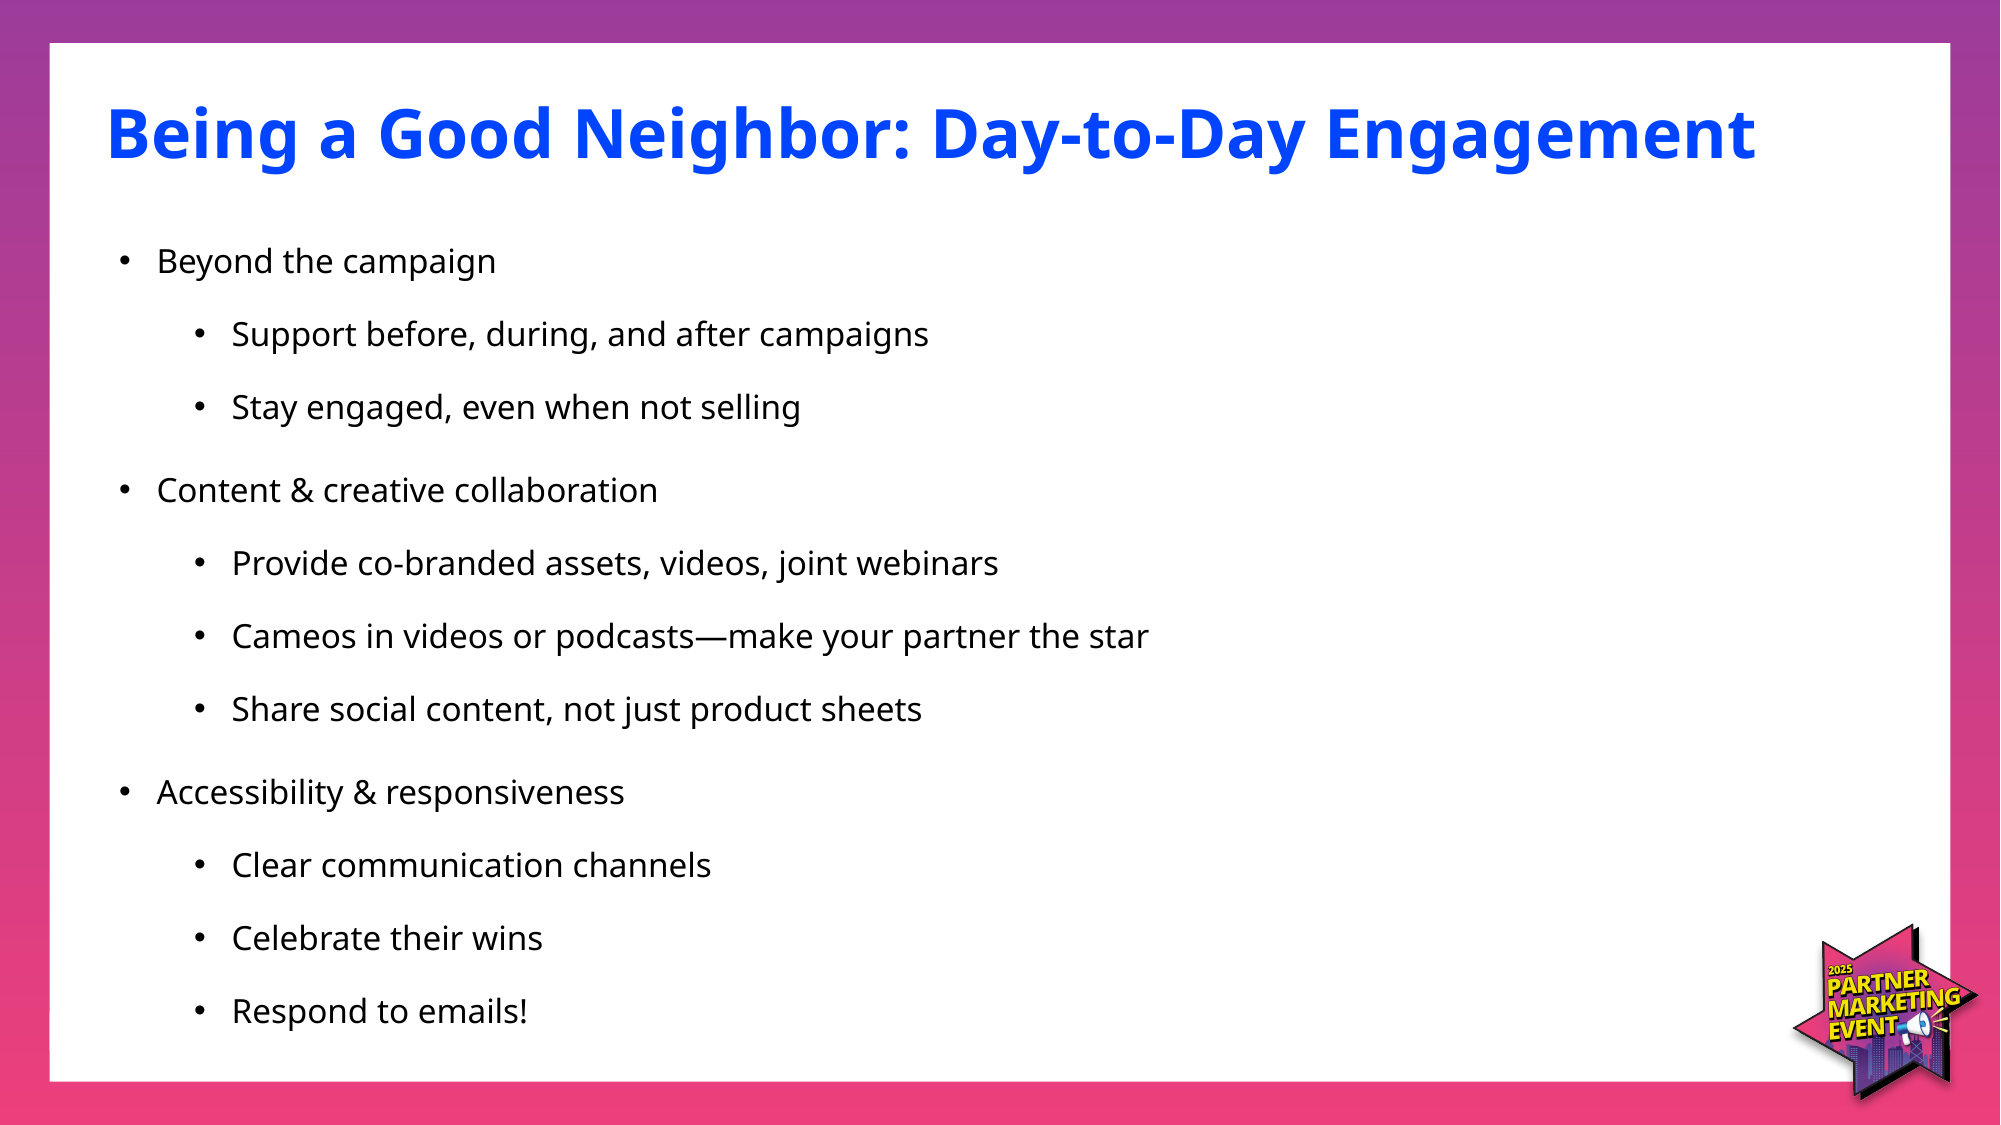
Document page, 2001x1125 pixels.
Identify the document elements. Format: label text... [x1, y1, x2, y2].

title Being a Good Neighbor: Day-to-Day Engagement [90, 63, 1958, 209]
picture [1790, 915, 1983, 1108]
text_box Beyond the campaign Support before, during, and after campaigns Stay engaged, even when not selling Content & creative collaboration Provide co-branded assets, videos, joint webinars Cameos in videos or podcasts—make your partner the star Share social content, not just product sheets Accessibility & responsiveness Clear communication channels Celebrate their wins Respond to emails! [119, 234, 1669, 1029]
